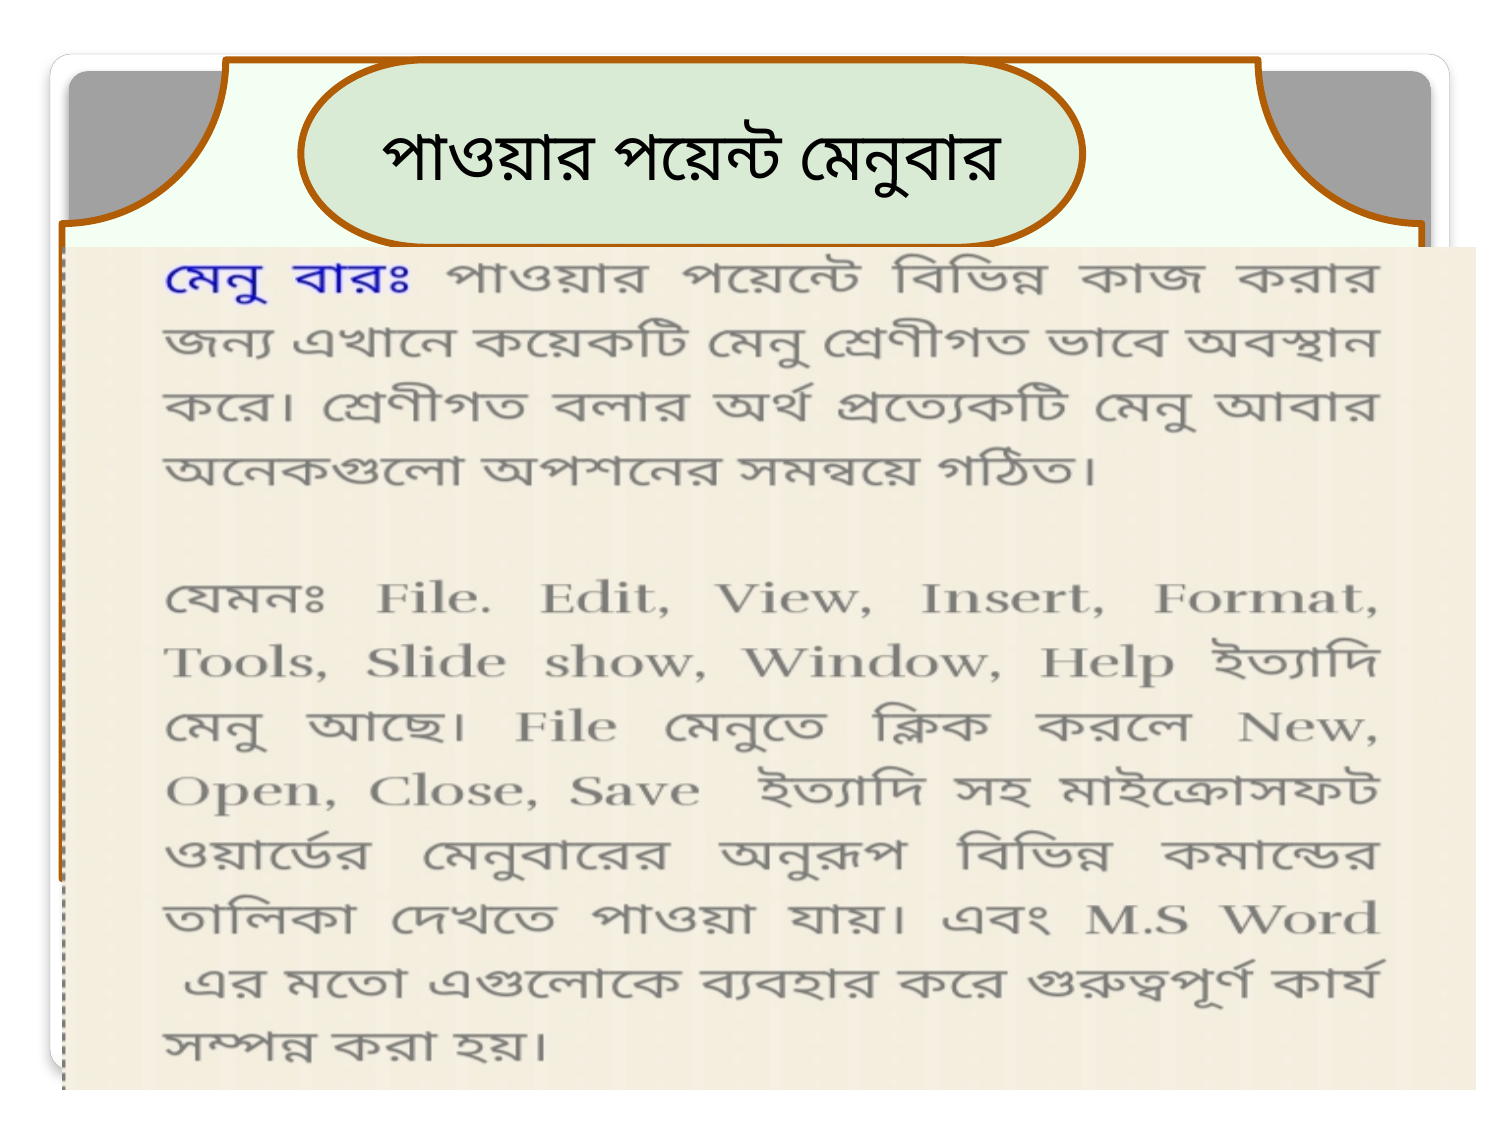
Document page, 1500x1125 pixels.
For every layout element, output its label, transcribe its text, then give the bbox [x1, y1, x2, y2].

picture [61, 247, 1476, 1090]
text_box [972, 56, 1426, 246]
text_box [58, 56, 410, 249]
text_box পাওয়ার পয়েন্ট মেনুবার [297, 56, 1087, 246]
